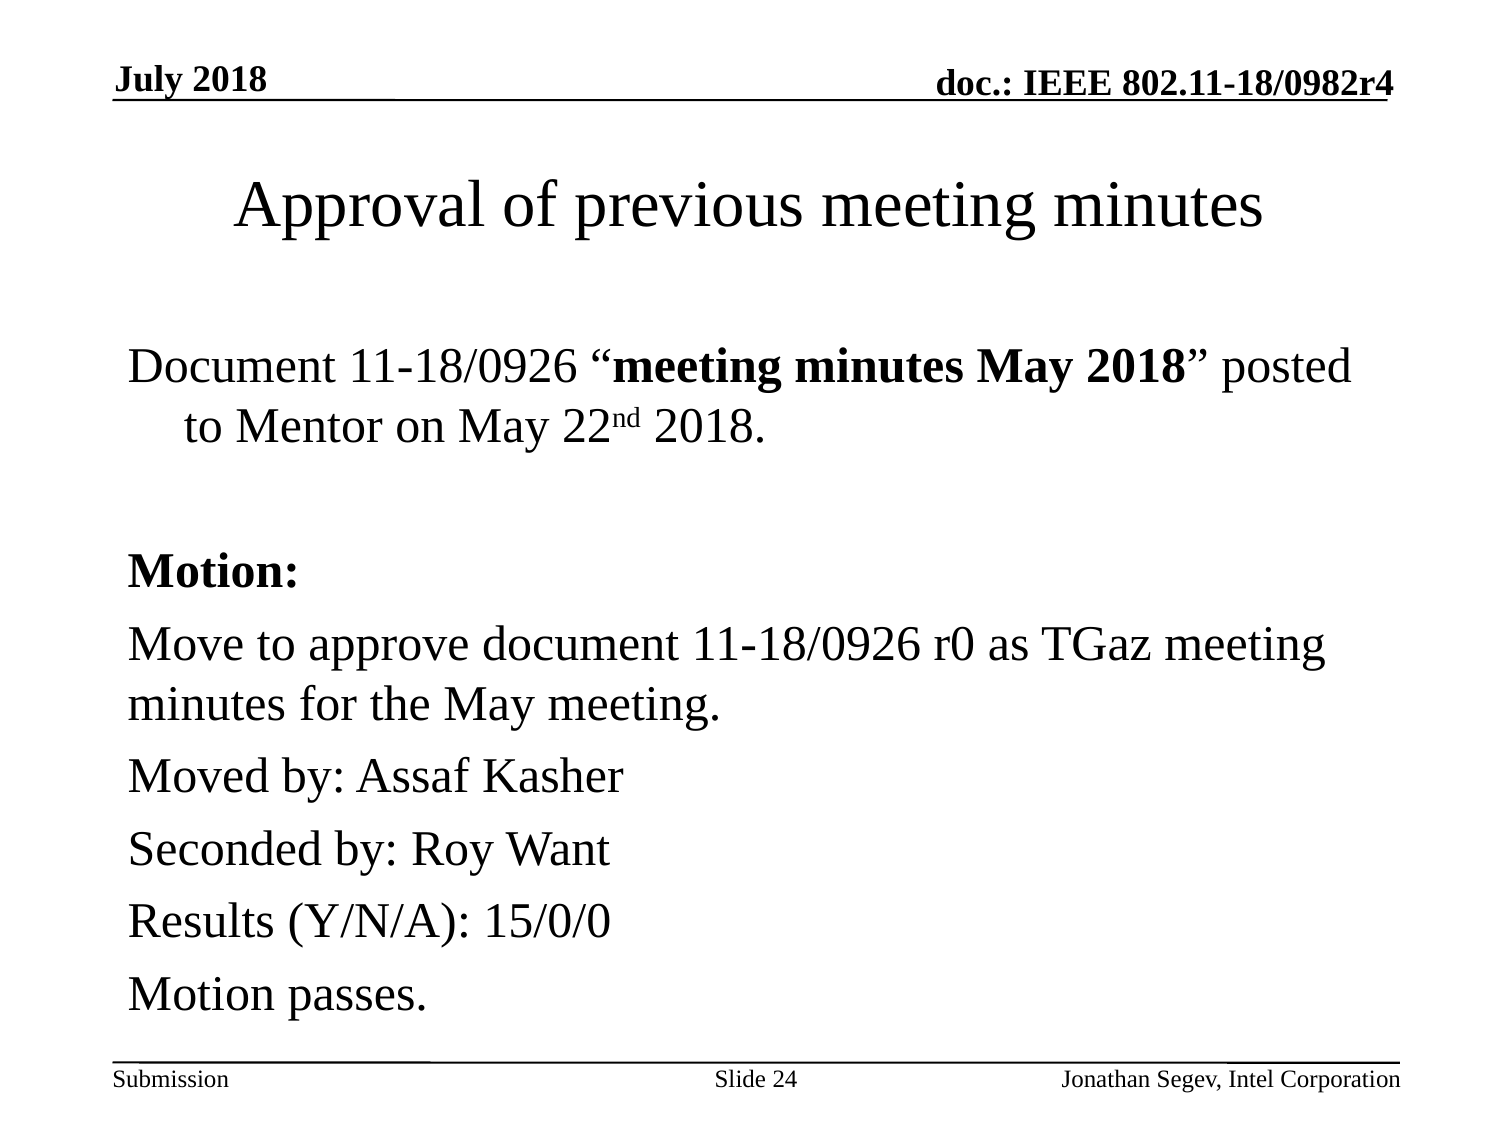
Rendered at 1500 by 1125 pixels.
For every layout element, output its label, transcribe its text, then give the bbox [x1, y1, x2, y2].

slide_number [114, 54, 423, 100]
slide_number Slide 24 [712, 1061, 800, 1123]
footer Jonathan Segev, Intel Corporation [878, 1061, 1402, 1093]
list Document 11-18/0926 “meeting minutes May 2018” posted to Mentor on May 22nd 2018. Motion: Move to approve document 11-18/0926 r0 as TGaz meeting minutes for the May meeting. Moved by: Assaf Kasher Seconded by: Roy Want Results (Y/N/A): 15/0/0 Motion passes. [112, 324, 1388, 1000]
title Approval of previous meeting minutes [112, 112, 1388, 288]
